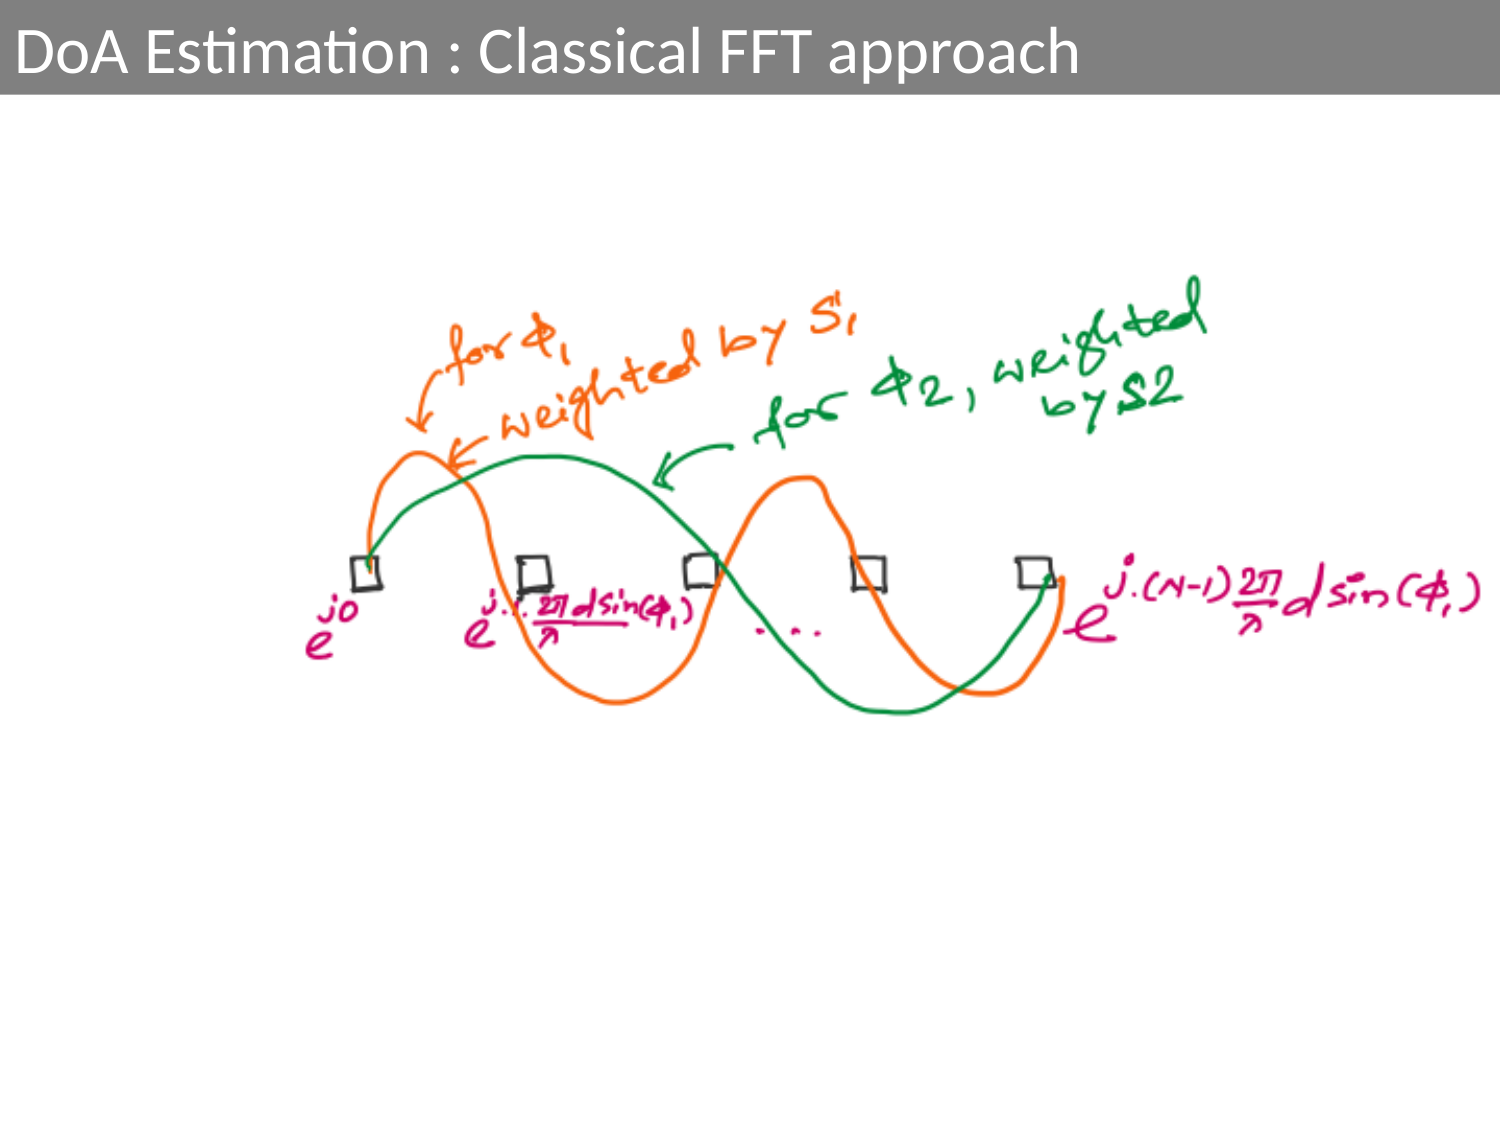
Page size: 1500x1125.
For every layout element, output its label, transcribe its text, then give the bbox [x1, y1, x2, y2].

picture [296, 265, 1492, 725]
text_box DoA Estimation : Classical FFT approach [0, 0, 1500, 95]
